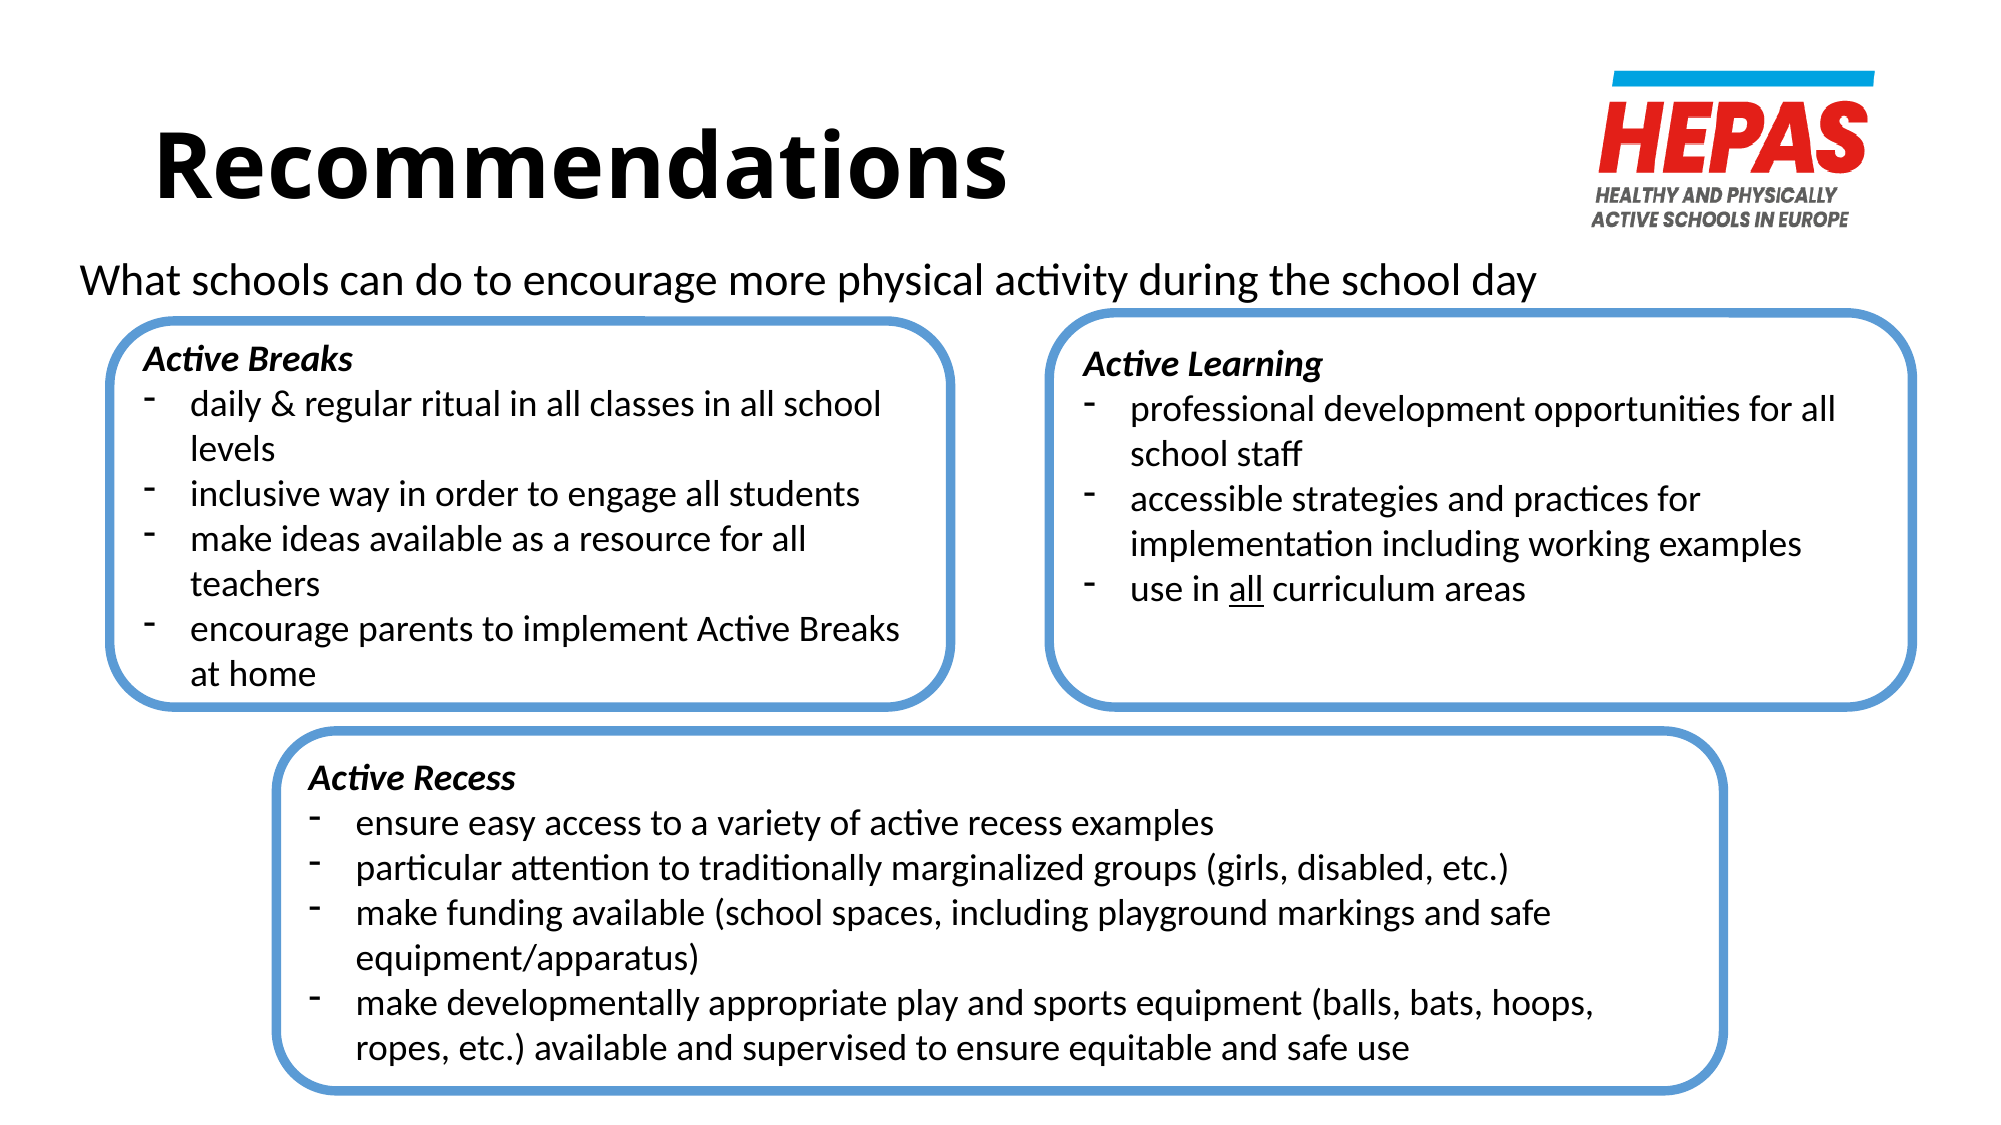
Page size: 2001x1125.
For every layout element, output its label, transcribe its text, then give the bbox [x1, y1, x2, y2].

text_box What schools can do to encourage more physical activity during the school day [64, 242, 1936, 312]
title Recommendations [137, 59, 1529, 278]
text_box Active Learning professional development opportunities for all school staff accessible strategies and practices for implementation including working examples use in all curriculum areas [1048, 312, 1914, 709]
picture [1529, 1, 1936, 299]
text_box Active Recess ensure easy access to a variety of active recess examples particular attention to traditionally marginalized groups (girls, disabled, etc.) make funding available (school spaces, including playground markings and safe equipment/apparatus) make developmentally appropriate play and sports equipment (balls, bats, hoops, ropes, etc.) available and supervised to ensure equitable and safe use [275, 729, 1725, 1092]
text_box Active Breaks daily & regular ritual in all classes in all school levels inclusive way in order to engage all students make ideas available as a resource for all teachers encourage parents to implement Active Breaks at home [108, 319, 952, 709]
